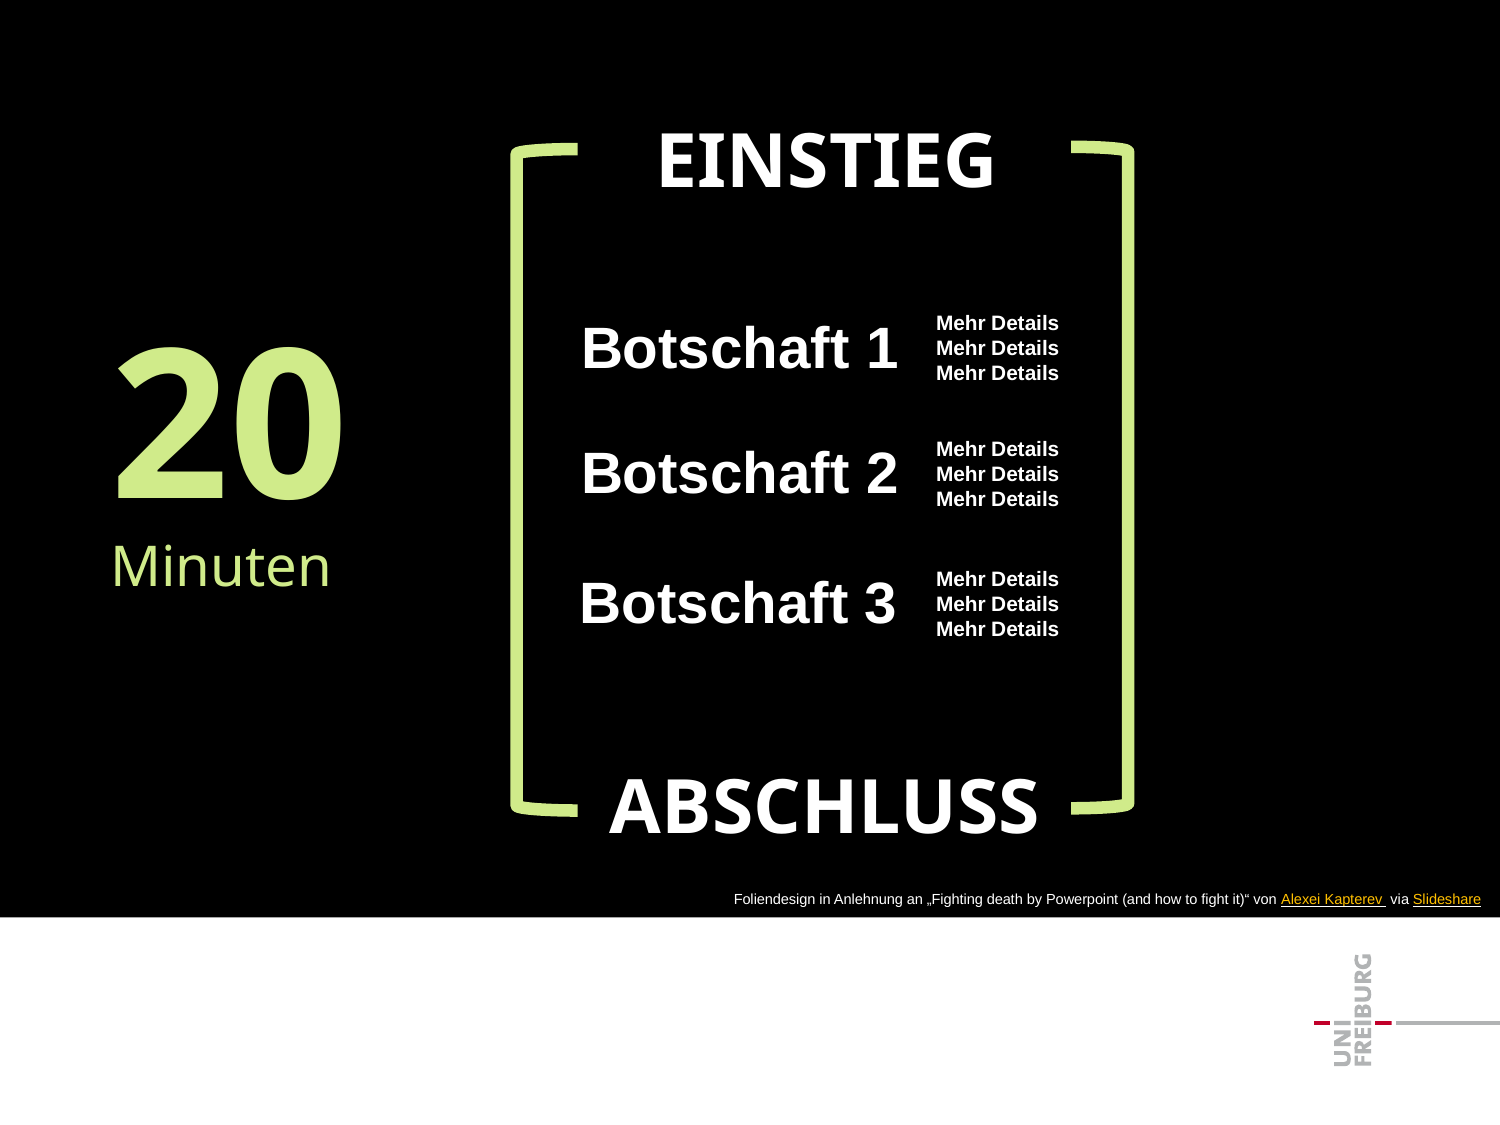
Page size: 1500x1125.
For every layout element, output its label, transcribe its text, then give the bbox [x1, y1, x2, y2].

text_box Mehr Details Mehr Details Mehr Details [921, 302, 1075, 393]
text_box Mehr Details Mehr Details Mehr Details [921, 428, 1075, 518]
text_box ABSCHLUSS [595, 751, 1055, 857]
text_box Botschaft 2 [566, 428, 914, 514]
text_box Mehr Details Mehr Details Mehr Details [921, 558, 1075, 649]
text_box Botschaft 3 [565, 558, 913, 643]
text_box EINSTIEG [640, 105, 1013, 210]
text_box Botschaft 1 [566, 302, 914, 388]
text_box [515, 148, 578, 812]
text_box Foliendesign in Anlehnung an „Fighting death by Powerpoint (and how to fight it)“ von Alexei Kapterev via Slideshare [525, 882, 1500, 918]
text_box [0, 0, 1500, 920]
text_box 20 Minuten [95, 474, 432, 606]
text_box [1071, 146, 1129, 810]
